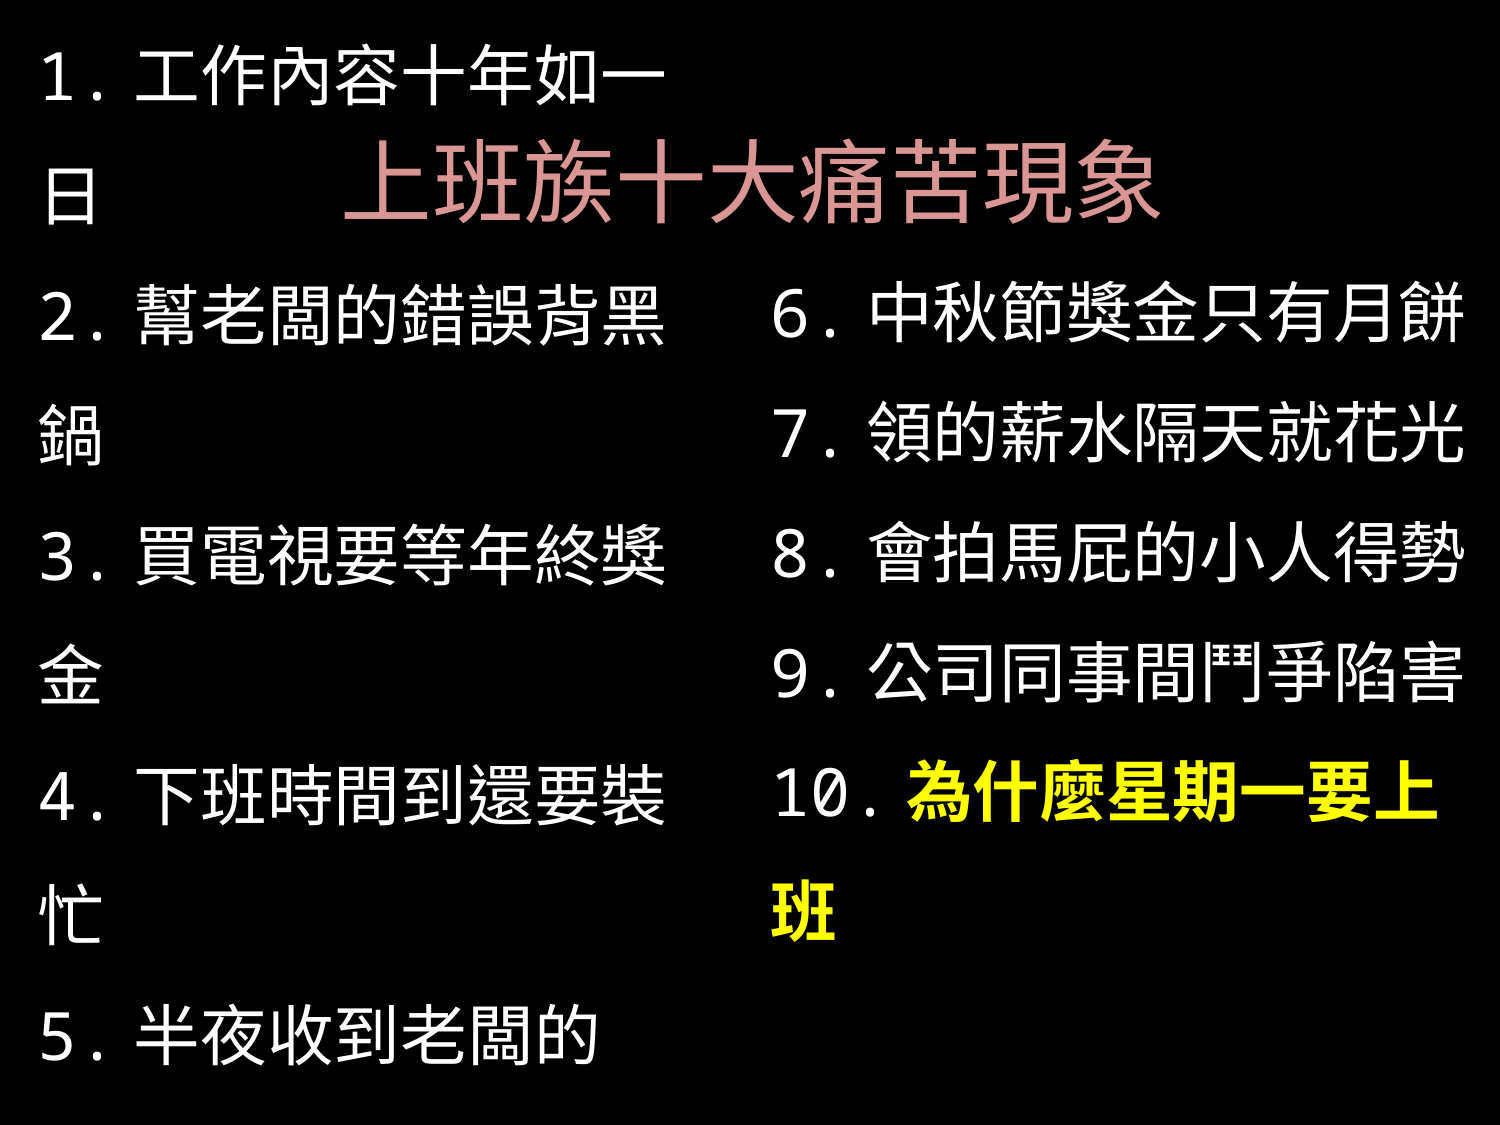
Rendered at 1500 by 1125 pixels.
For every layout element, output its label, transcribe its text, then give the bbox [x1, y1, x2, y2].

text_box 上班族十大痛苦現象 [730, 116, 1419, 243]
text_box 1.工作內容十年如一日 2.幫老闆的錯誤背黑鍋 3.買電視要等年終獎金 4.下班時間到還要裝忙 5.半夜收到老闆的Line [29, 0, 730, 1125]
text_box 6.中秋節獎金只有月餅 7.領的薪水隔天就花光 8.會拍馬屁的小人得勢 9.公司同事間鬥爭陷害 10.為什麼星期一要上班 [761, 222, 1489, 959]
